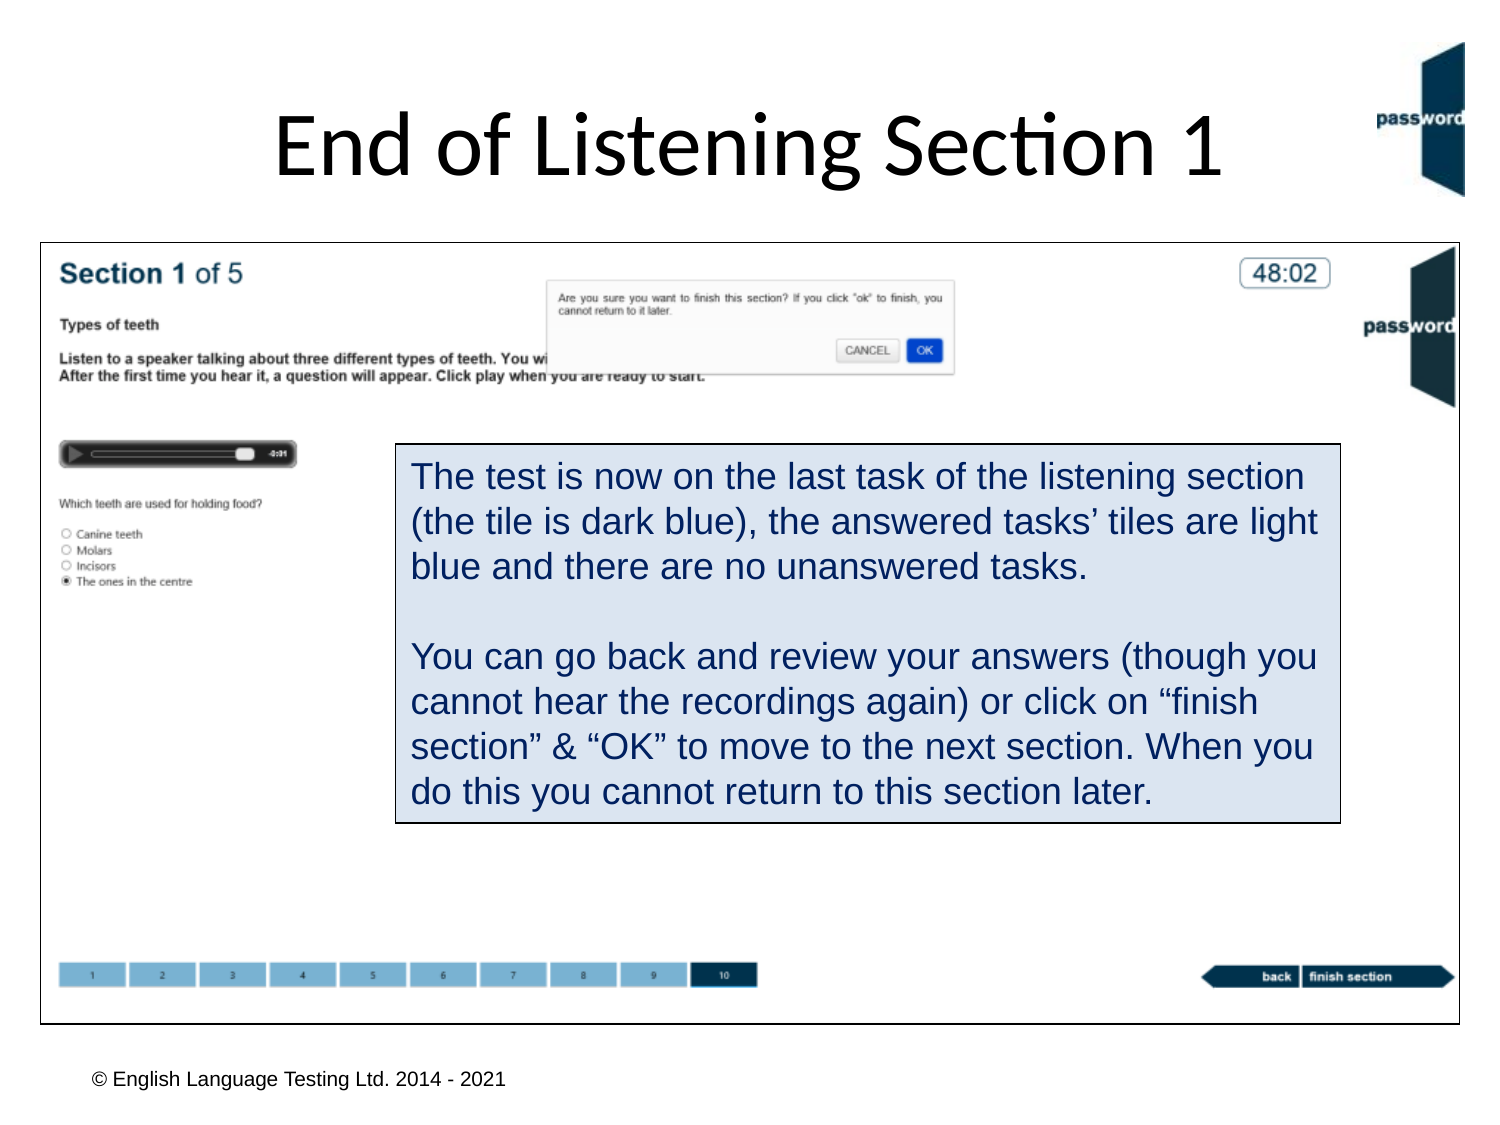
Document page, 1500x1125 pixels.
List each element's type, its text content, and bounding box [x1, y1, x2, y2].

picture [1377, 42, 1465, 197]
title End of Listening Section 1 [75, 45, 1425, 233]
picture [41, 243, 1459, 1024]
